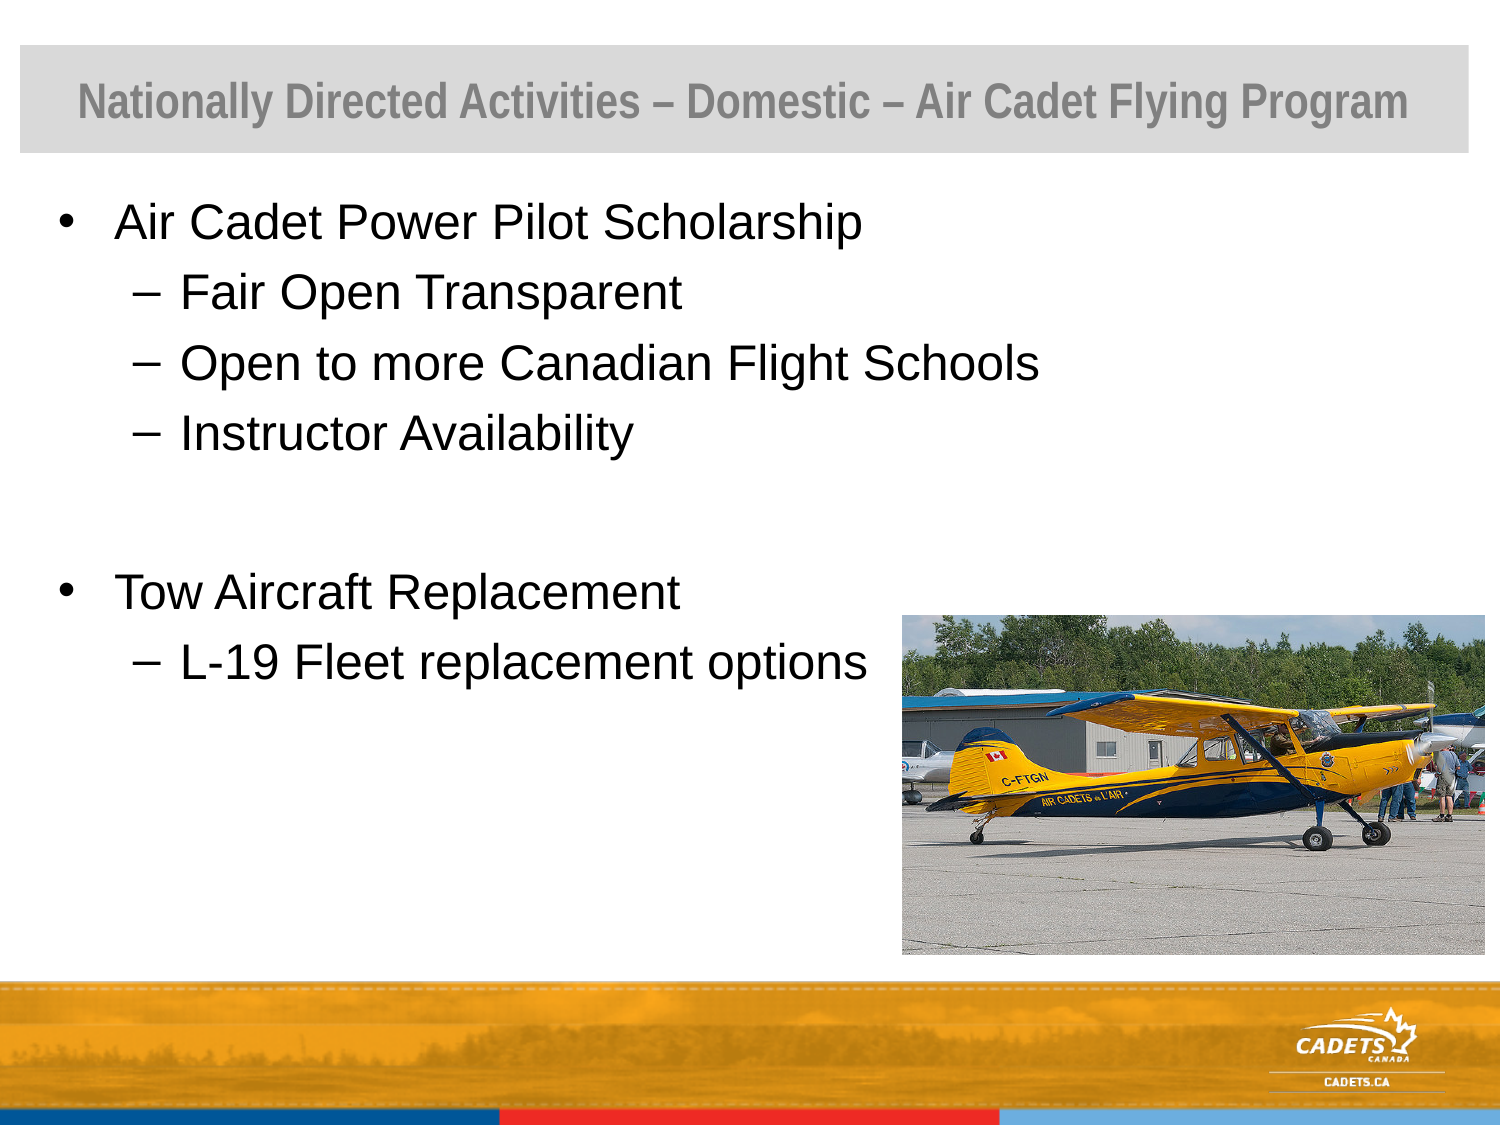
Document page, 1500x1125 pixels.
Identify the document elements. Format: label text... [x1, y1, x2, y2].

picture [0, 978, 1500, 1125]
title Nationally Directed Activities – Domestic – Air Cadet Flying Program [20, 45, 1469, 153]
list Air Cadet Power Pilot Scholarship Fair Open Transparent Open to more Canadian Flight Schools Instructor Availability Tow Aircraft Replacement L-19 Fleet replacement options [42, 182, 1425, 925]
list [902, 615, 1485, 955]
